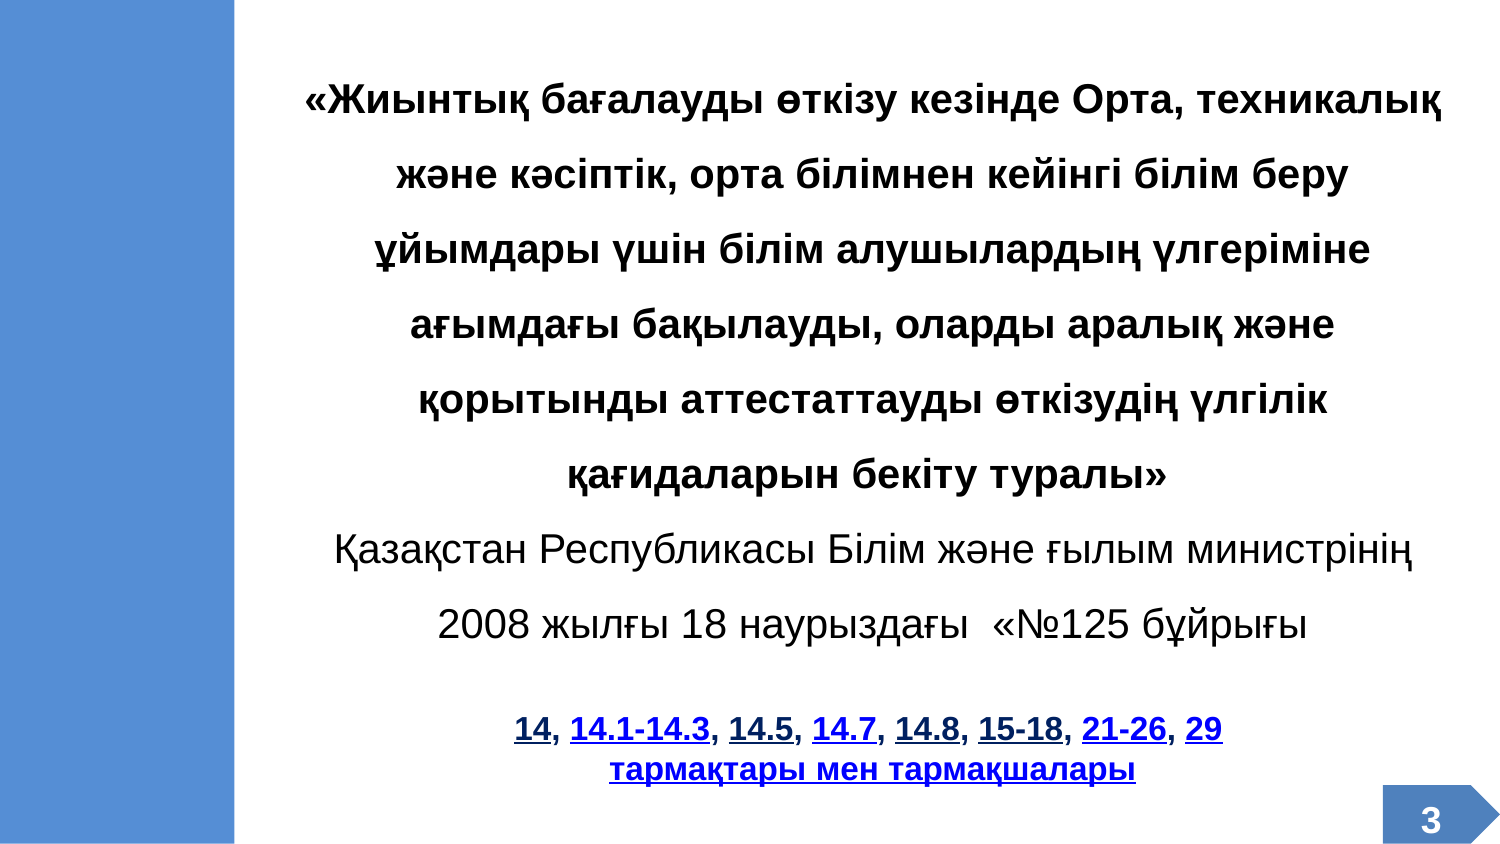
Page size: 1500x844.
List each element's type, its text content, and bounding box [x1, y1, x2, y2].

text_box [0, 0, 236, 844]
text_box 3 [1406, 788, 1500, 844]
text_box [1380, 782, 1477, 844]
text_box «Жиынтық бағалауды өткізу кезінде Орта, техникалық және кәсіптік, орта білімнен кейінгі білім беру ұйымдары үшін білім алушылардың үлгеріміне ағымдағы бақылауды, оларды аралық және қорытынды аттестаттауды өткізудің үлгілік қағидаларын бекіту туралы» Қазақстан Республикасы Білім және ғылым министрінің 2008 жылғы 18 наурыздағы «№125 бұйрығы 14, 14.1-14.3, 14.5, 14.7, 14.8, 15-18, 21-26, 29 тармақтары мен тармақшалары [281, 0, 1465, 795]
